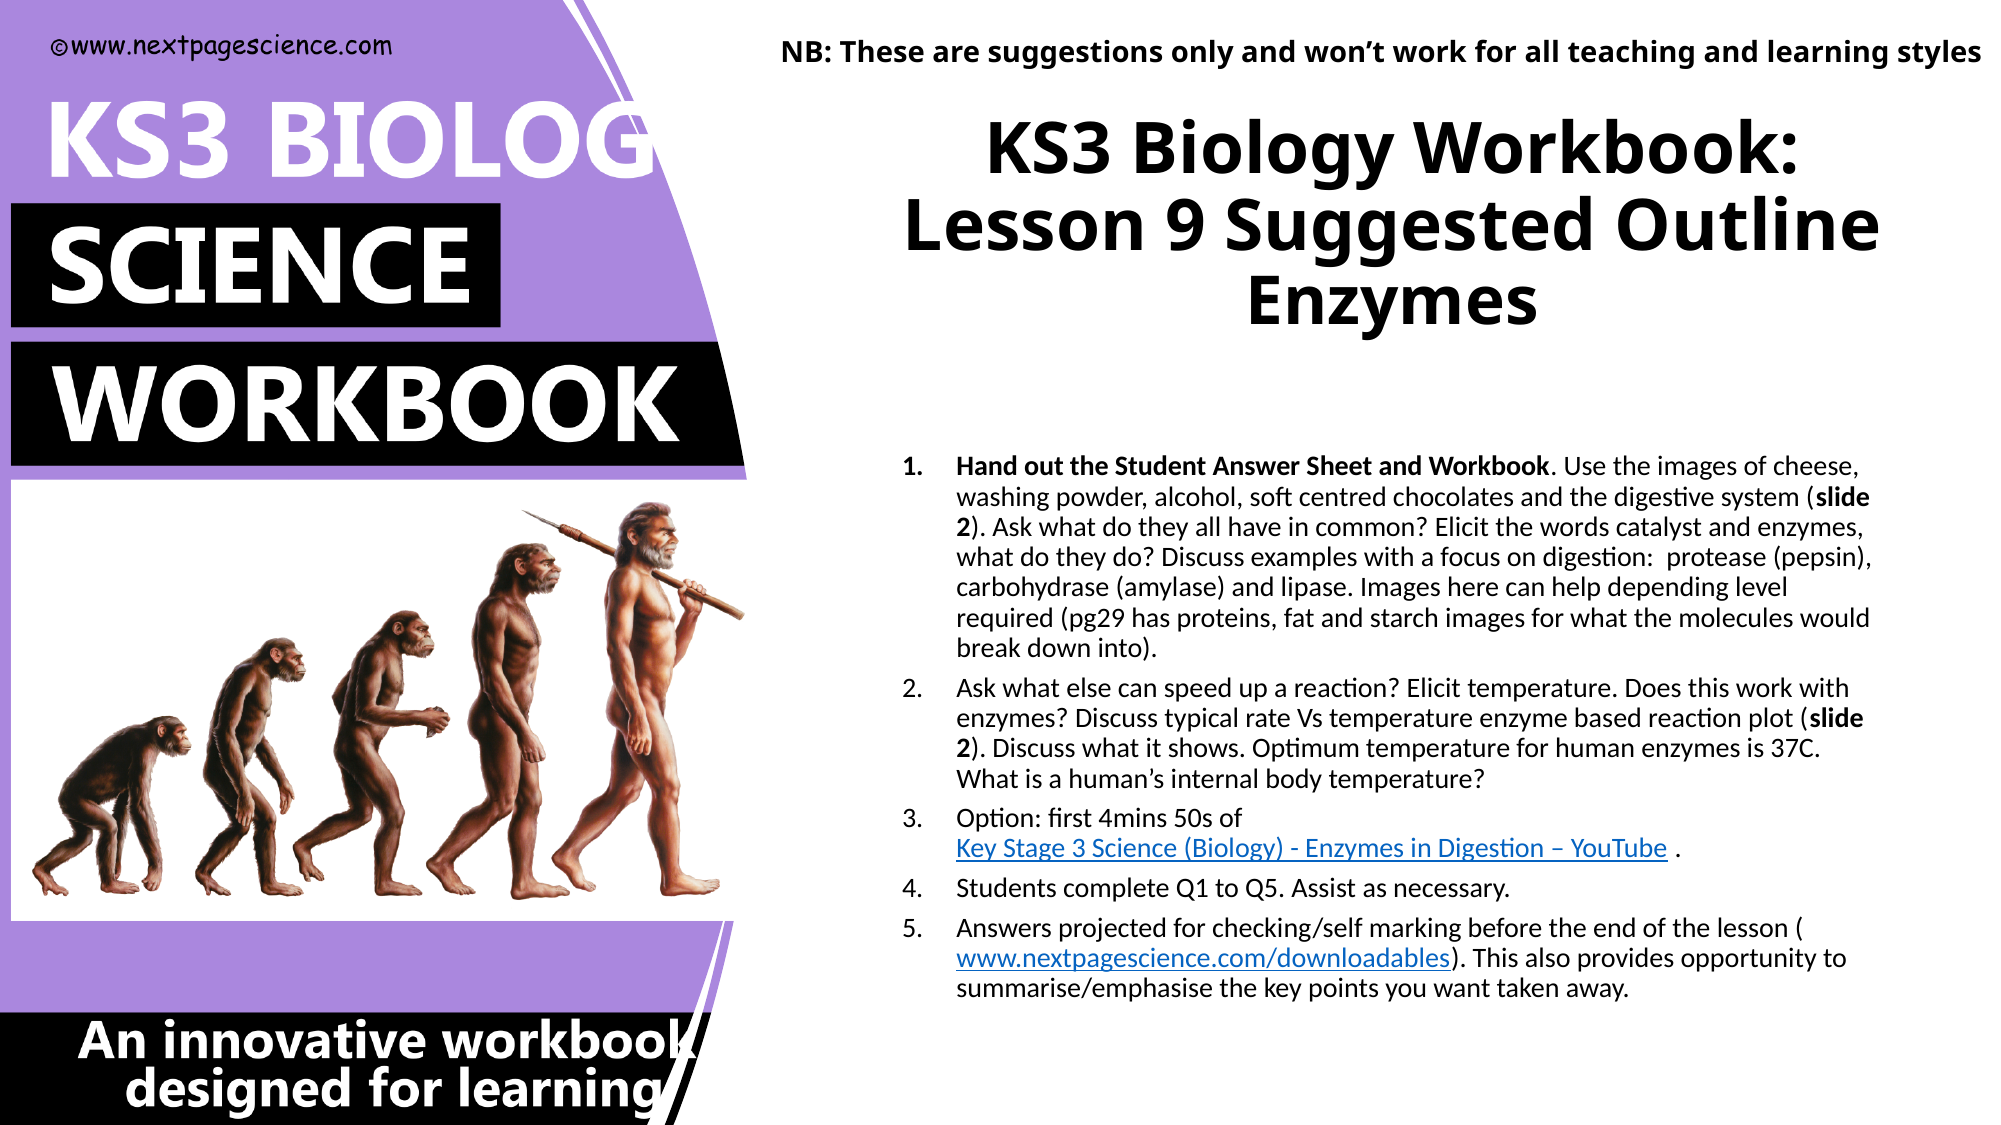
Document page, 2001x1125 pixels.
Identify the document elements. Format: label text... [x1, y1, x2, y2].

text_box NB: These are suggestions only and won’t work for all teaching and learning styles [764, 5, 2000, 77]
title KS3 Biology Workbook: Lesson 9 Suggested Outline Enzymes [869, 77, 1916, 347]
text_box Hand out the Student Answer Sheet and Workbook. Use the images of cheese, washing powder, alcohol, soft centred chocolates and the digestive system (slide 2). Ask what do they all have in common? Elicit the words catalyst and enzymes, what do they do? Discuss examples with a focus on digestion: protease (pepsin), carbohydrase (amylase) and lipase. Images here can help depending level required (pg29 has proteins, fat and starch images for what the molecules would break down into). Ask what else can speed up a reaction? Elicit temperature. Does this work with enzymes? Discuss typical rate Vs temperature enzyme based reaction plot (slide 2). Discuss what it shows. Optimum temperature for human enzymes is 37C. What is a human’s internal body temperature? Option: first 4mins 50s of Key Stage 3 Science (Biology) - Enzymes in Digestion – YouTube . Students complete Q1 to Q5. Assist as necessary. Answers projected for checking/self marking before the end of the lesson (www.nextpagescience.com/downloadables). This also provides opportunity to summarise/emphasise the key points you want taken away. [868, 443, 1895, 1016]
picture [0, 0, 764, 1125]
